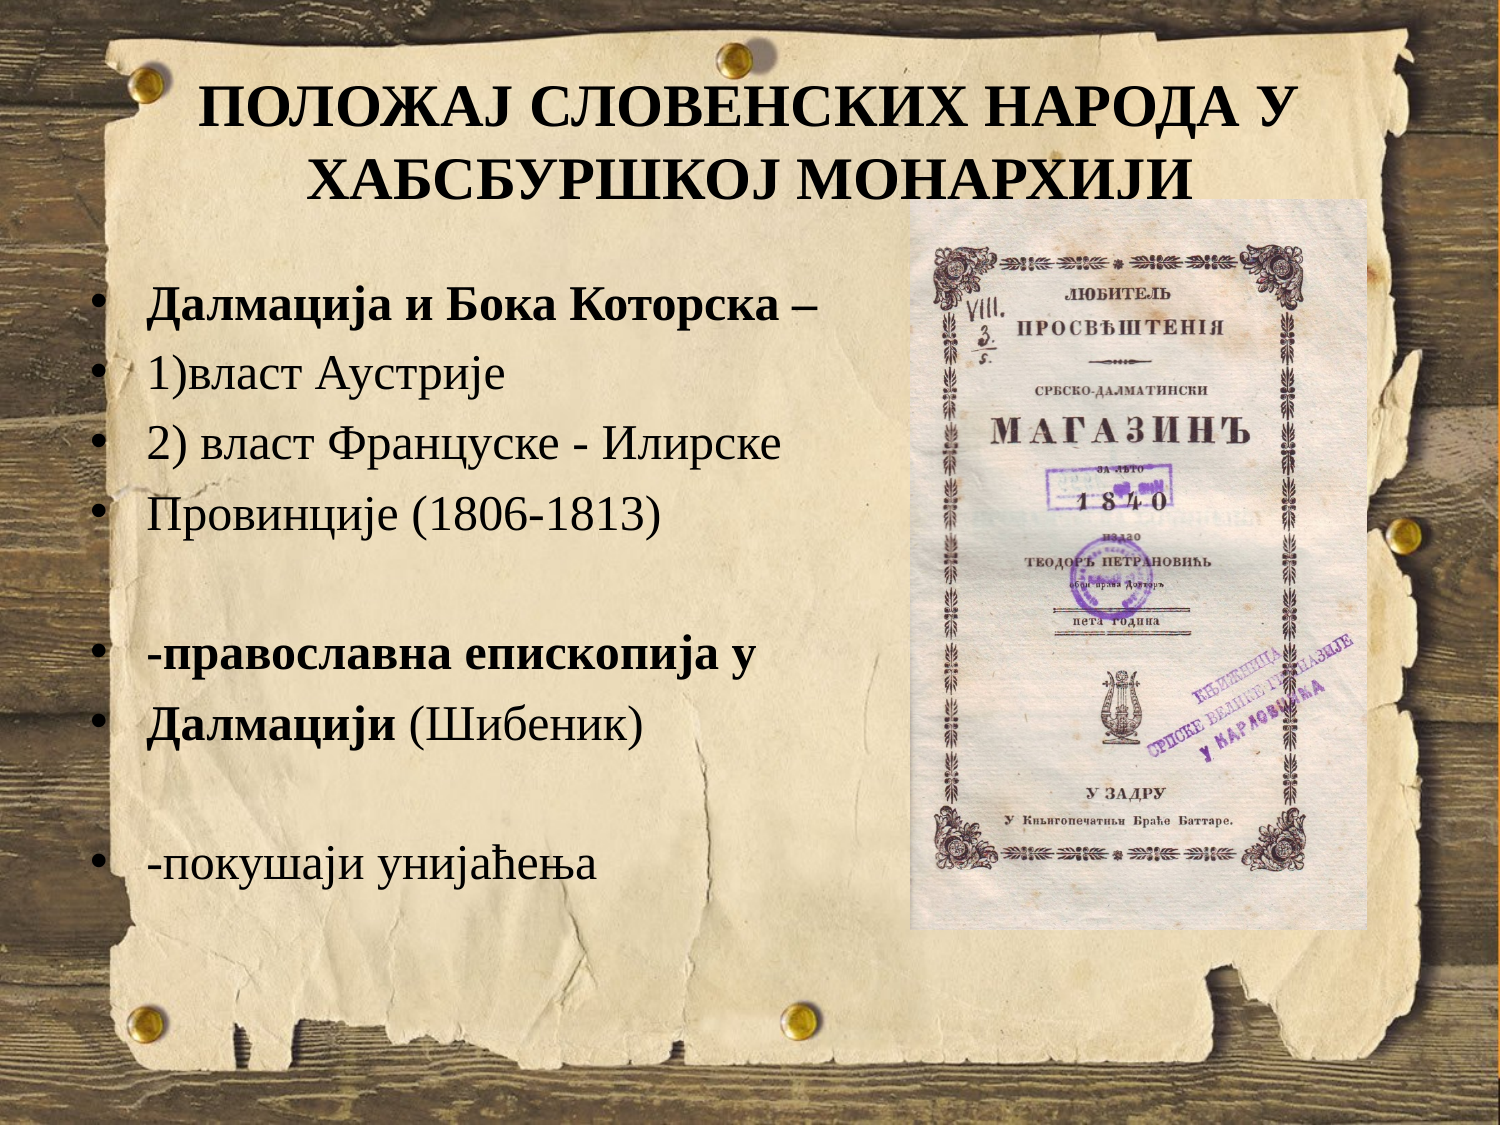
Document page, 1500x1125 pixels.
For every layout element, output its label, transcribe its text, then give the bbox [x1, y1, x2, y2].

list Далмација и Бока Которска – 1)власт Аустрије 2) власт Француске - Илирске Провинције (1806-1813) -православна епископија у Далмацији (Шибеник) -покушаји унијаћења [75, 262, 1425, 1005]
title ПОЛОЖАЈ СЛОВЕНСКИХ НАРОДА У ХАБСБУРШКОЈ МОНАРХИЈИ [75, 45, 1425, 233]
picture [0, 0, 1500, 1125]
